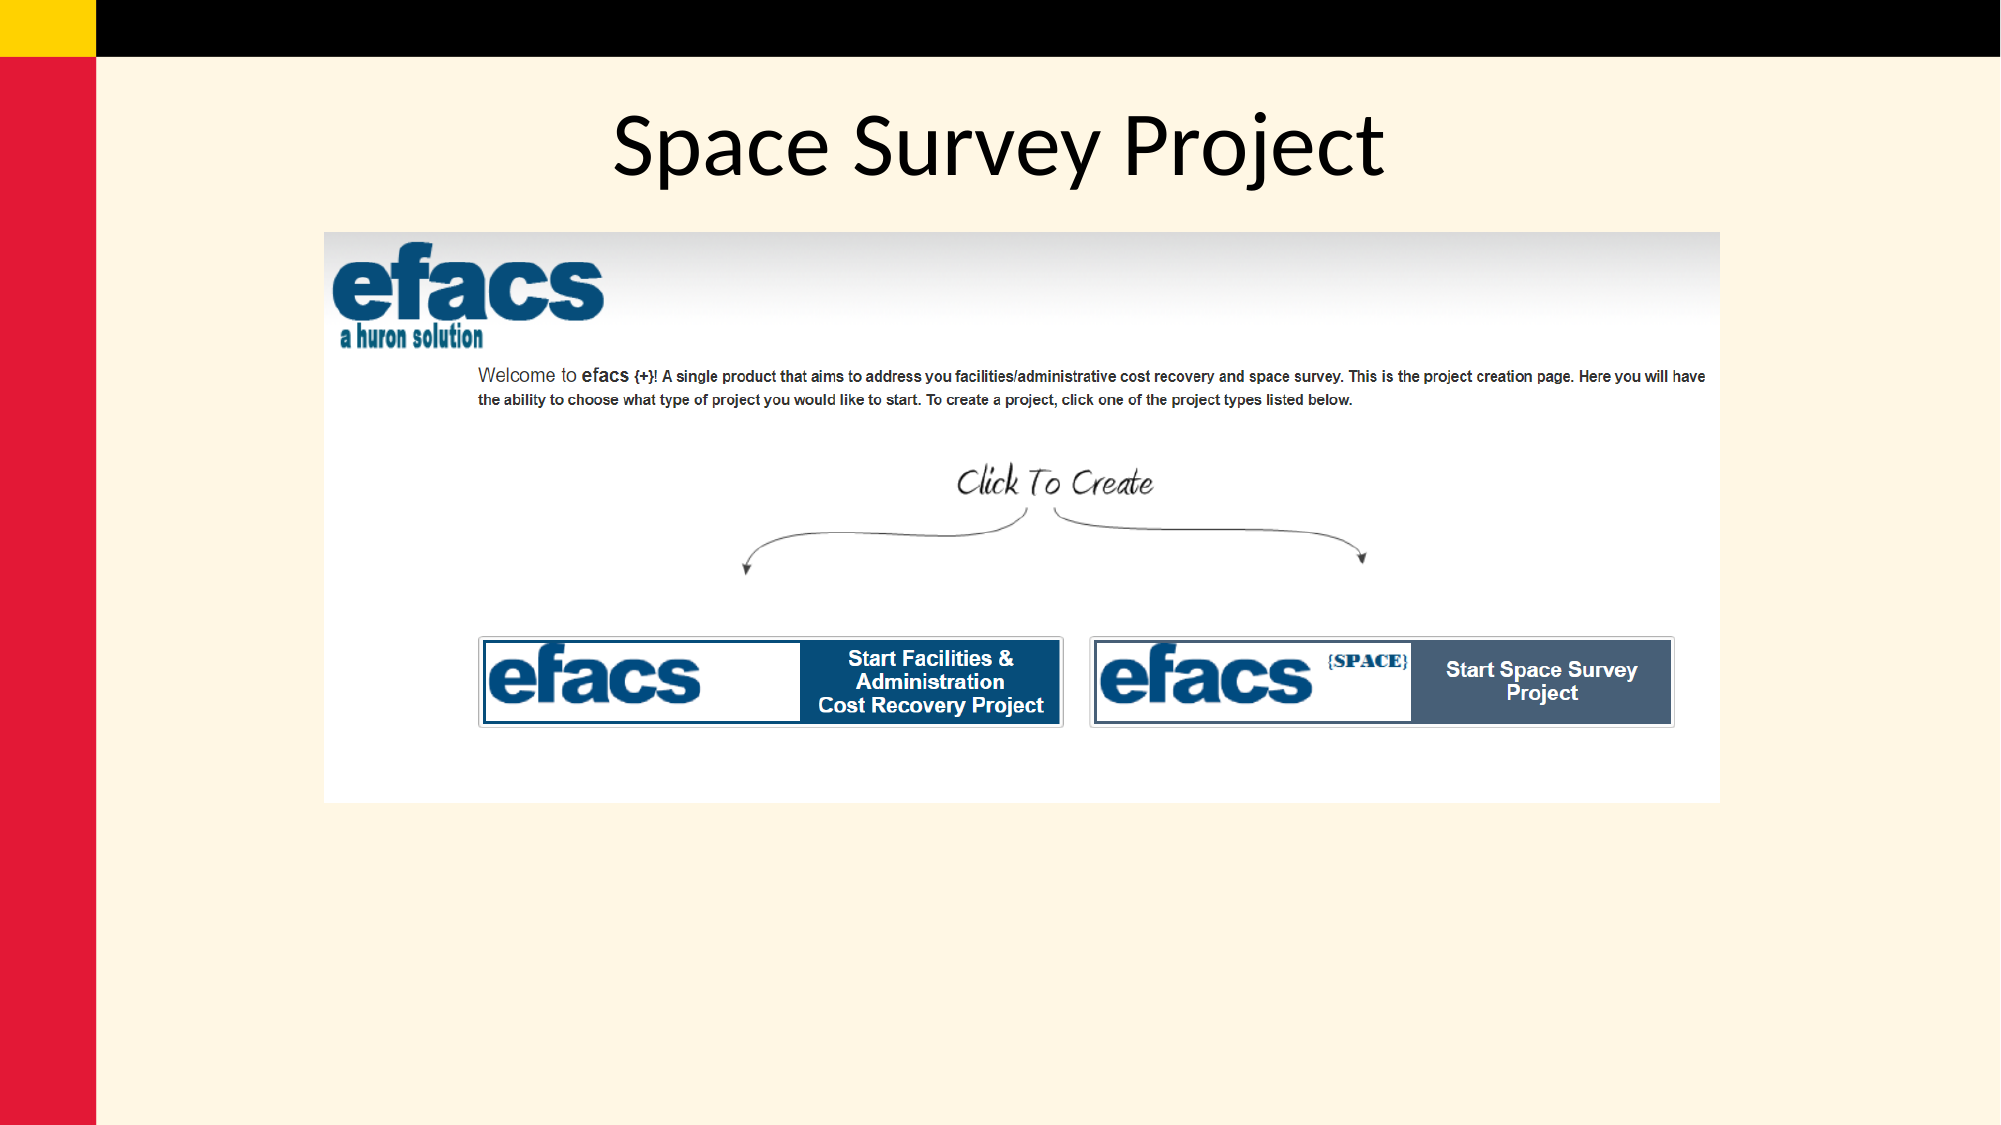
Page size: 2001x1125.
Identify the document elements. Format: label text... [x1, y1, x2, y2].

title Space Survey Project [99, 45, 1900, 233]
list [324, 232, 1720, 804]
picture [0, 0, 2001, 1125]
